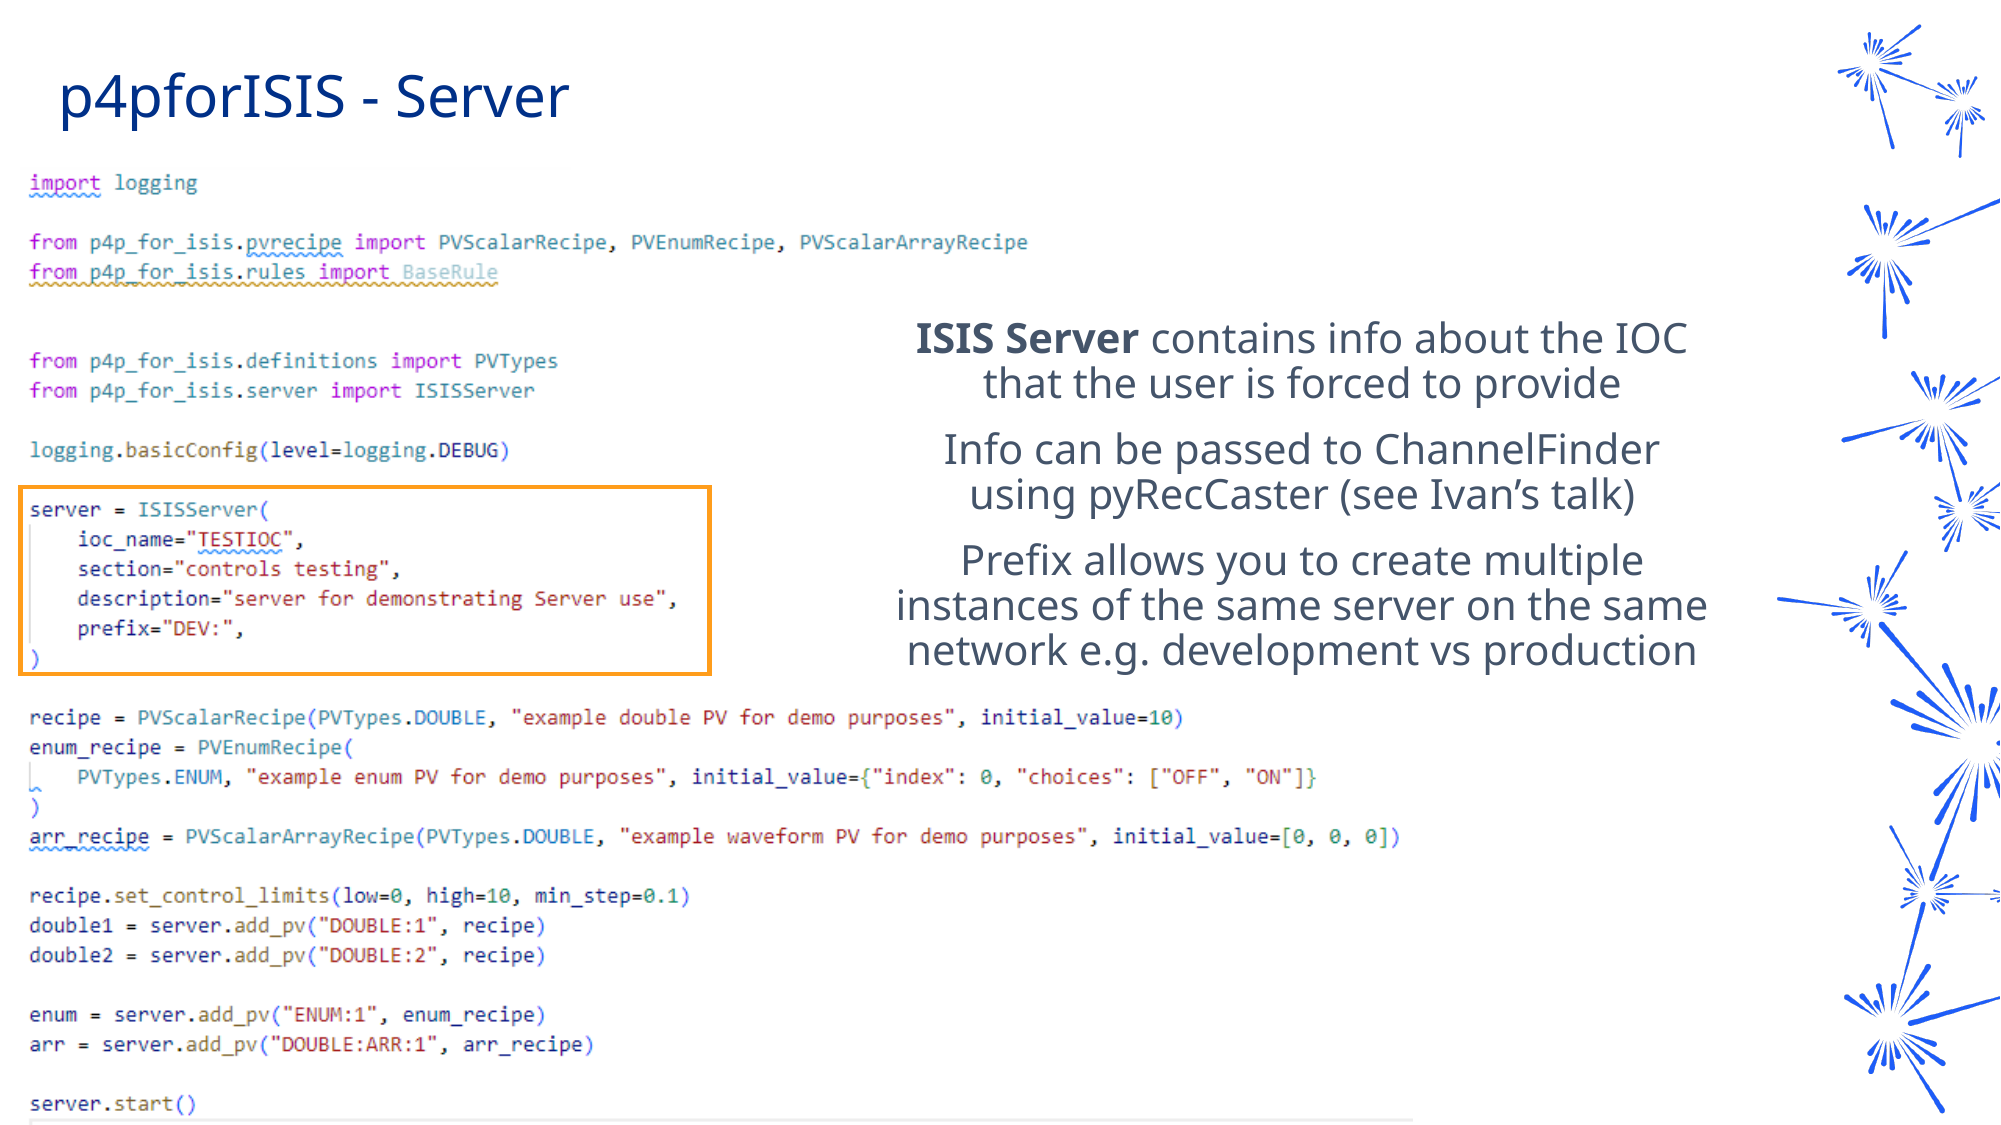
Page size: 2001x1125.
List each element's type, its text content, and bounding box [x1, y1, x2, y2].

picture [0, 0, 2000, 1125]
title p4pforISIS - Server [43, 59, 1082, 155]
text_box ISIS Server contains info about the IOC that the user is forced to provide Info can be passed to ChannelFinder using pyRecCaster (see Ivan’s talk) Prefix allows you to create multiple instances of the same server on the same network e.g. development vs production [1413, 310, 1727, 708]
